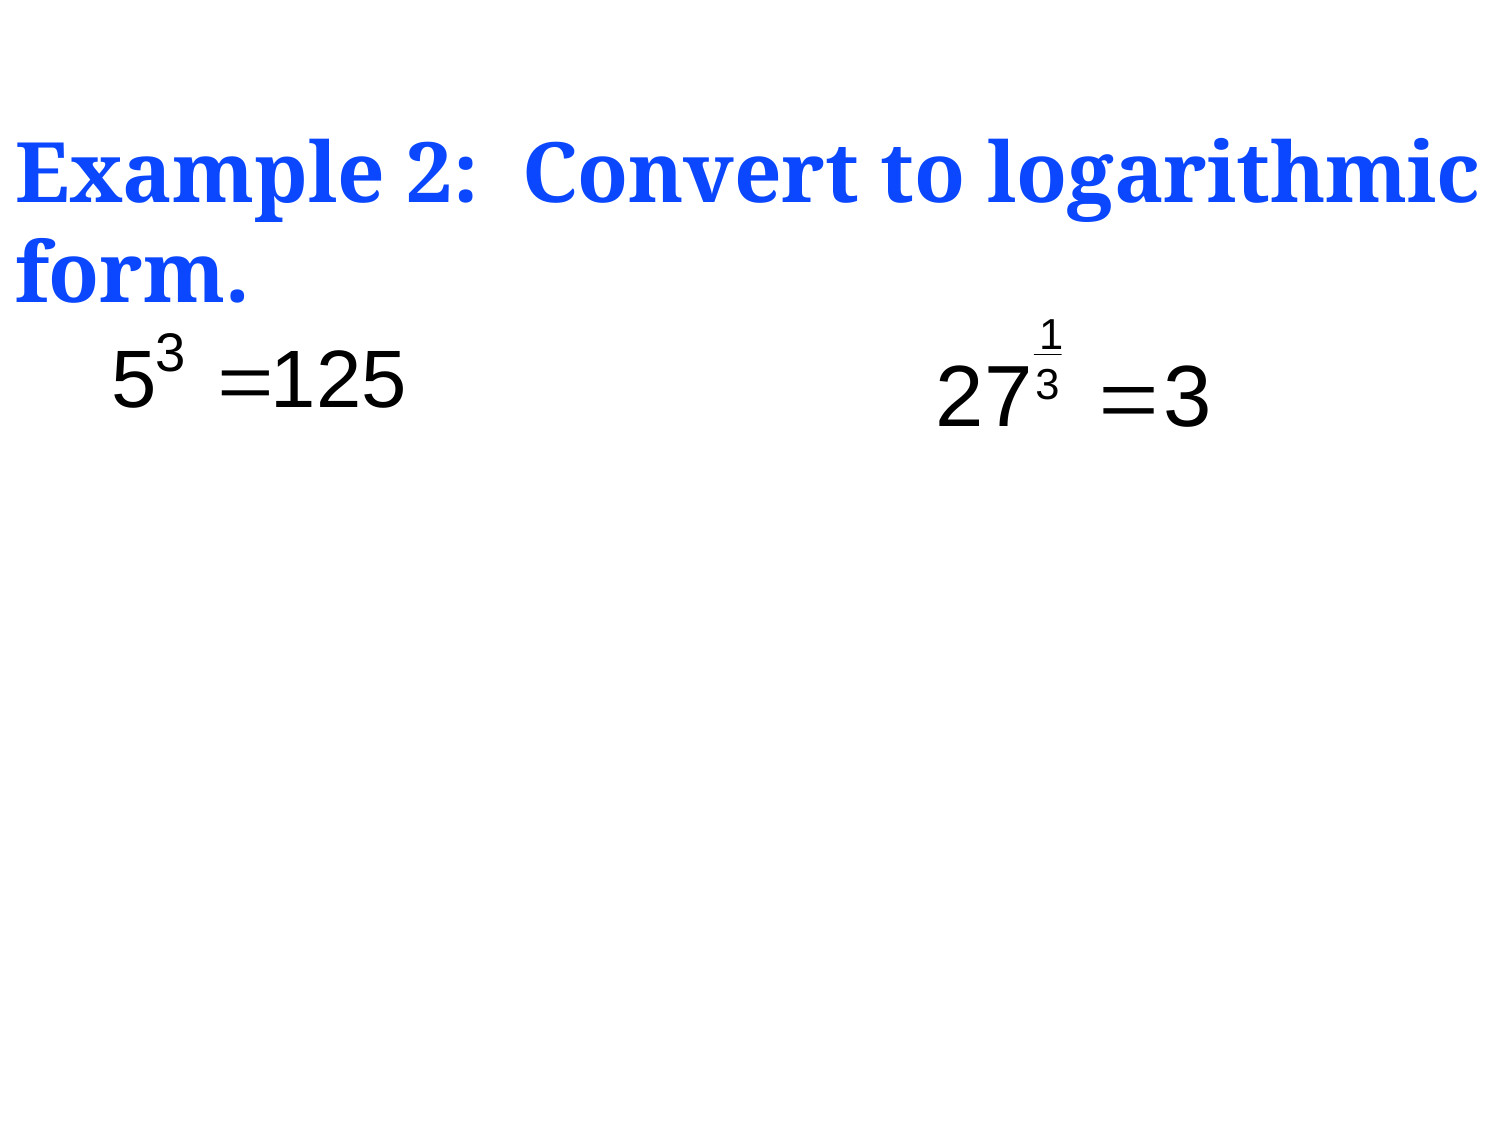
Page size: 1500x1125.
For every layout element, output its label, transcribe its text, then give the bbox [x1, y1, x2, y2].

picture [100, 312, 414, 415]
picture [924, 296, 1215, 435]
text_box Example 2: Convert to logarithmic form. [0, 125, 1500, 313]
